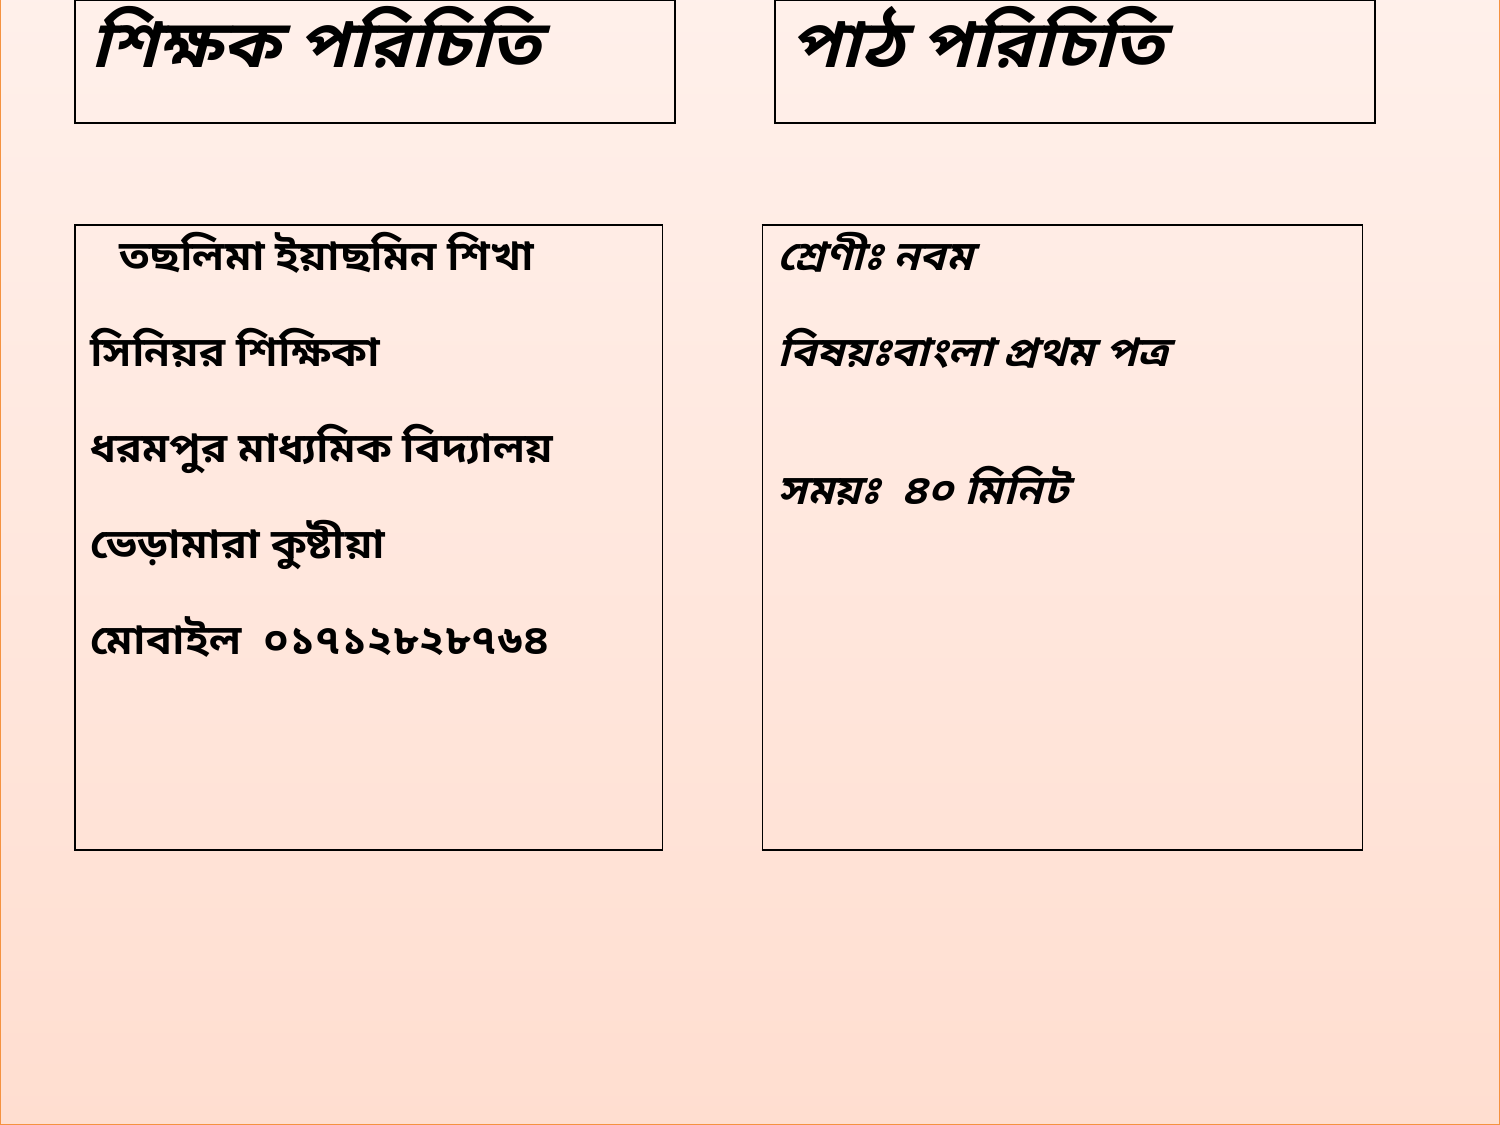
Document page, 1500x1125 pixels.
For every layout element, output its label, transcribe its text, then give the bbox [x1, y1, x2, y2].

table_header শ্রেণীঃ নবম বিষয়ঃবাংলা প্রথম পত্র সময়ঃ ৪০ মিনিট [763, 226, 1362, 849]
table_header তছলিমা ইয়াছমিন শিখা সিনিয়র শিক্ষিকা ধরমপুর মাধ্যমিক বিদ্যালয় ভেড়ামারা কুষ্টীয়া মোবাইল ০১৭১২৮২৮৭৬৪ [76, 226, 662, 849]
table_header পাঠ পরিচিতি [776, 1, 1374, 122]
table_header শিক্ষক পরিচিতি [76, 1, 674, 122]
text_box [0, 0, 1500, 1125]
